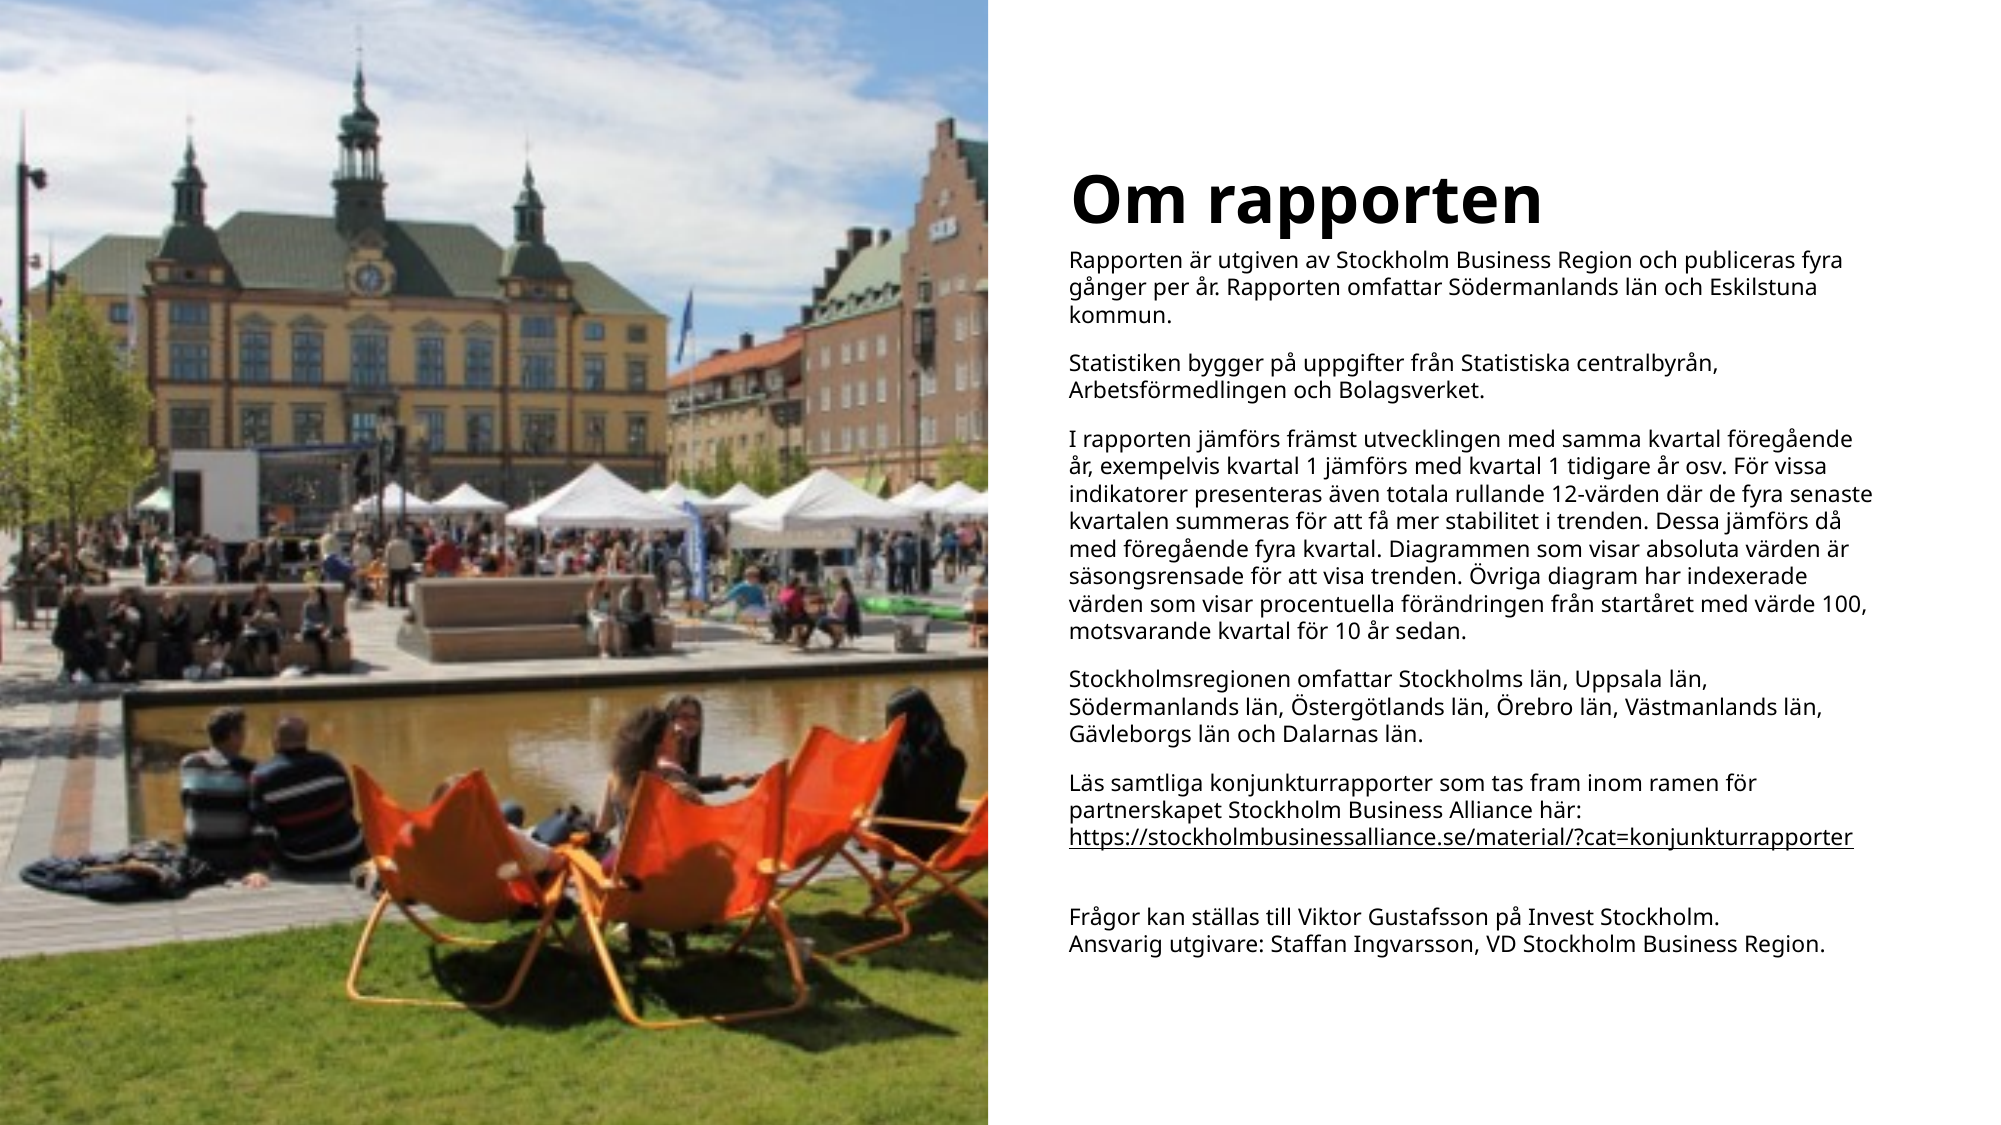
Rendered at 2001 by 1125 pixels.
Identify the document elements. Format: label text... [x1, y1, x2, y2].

title Om rapporten [1070, 54, 1883, 238]
list Rapporten är utgiven av Stockholm Business Region och publiceras fyra gånger per år. Rapporten omfattar Södermanlands län och Eskilstuna kommun. Statistiken bygger på uppgifter från Statistiska centralbyrån, Arbetsförmedlingen och Bolagsverket. I rapporten jämförs främst utvecklingen med samma kvartal föregående år, exempelvis kvartal 1 jämförs med kvartal 1 tidigare år osv. För vissa indikatorer presenteras även totala rullande 12-värden där de fyra senaste kvartalen summeras för att få mer stabilitet i trenden. Dessa jämförs då med föregående fyra kvartal. Diagrammen som visar absoluta värden är säsongsrensade för att visa trenden. Övriga diagram har indexerade värden som visar procentuella förändringen från startåret med värde 100, motsvarande kvartal för 10 år sedan. Stockholmsregionen omfattar Stockholms län, Uppsala län, Södermanlands län, Östergötlands län, Örebro län, Västmanlands län, Gävleborgs län och Dalarnas län. Läs samtliga konjunkturrapporter som tas fram inom ramen för partnerskapet Stockholm Business Alliance här: https://stockholmbusinessalliance.se/material/?cat=konjunkturrapporter Frågor kan ställas till Viktor Gustafsson på Invest Stockholm. Ansvarig utgivare: Staffan Ingvarsson, VD Stockholm Business Region. [1068, 245, 1881, 1071]
picture [0, 0, 989, 1125]
